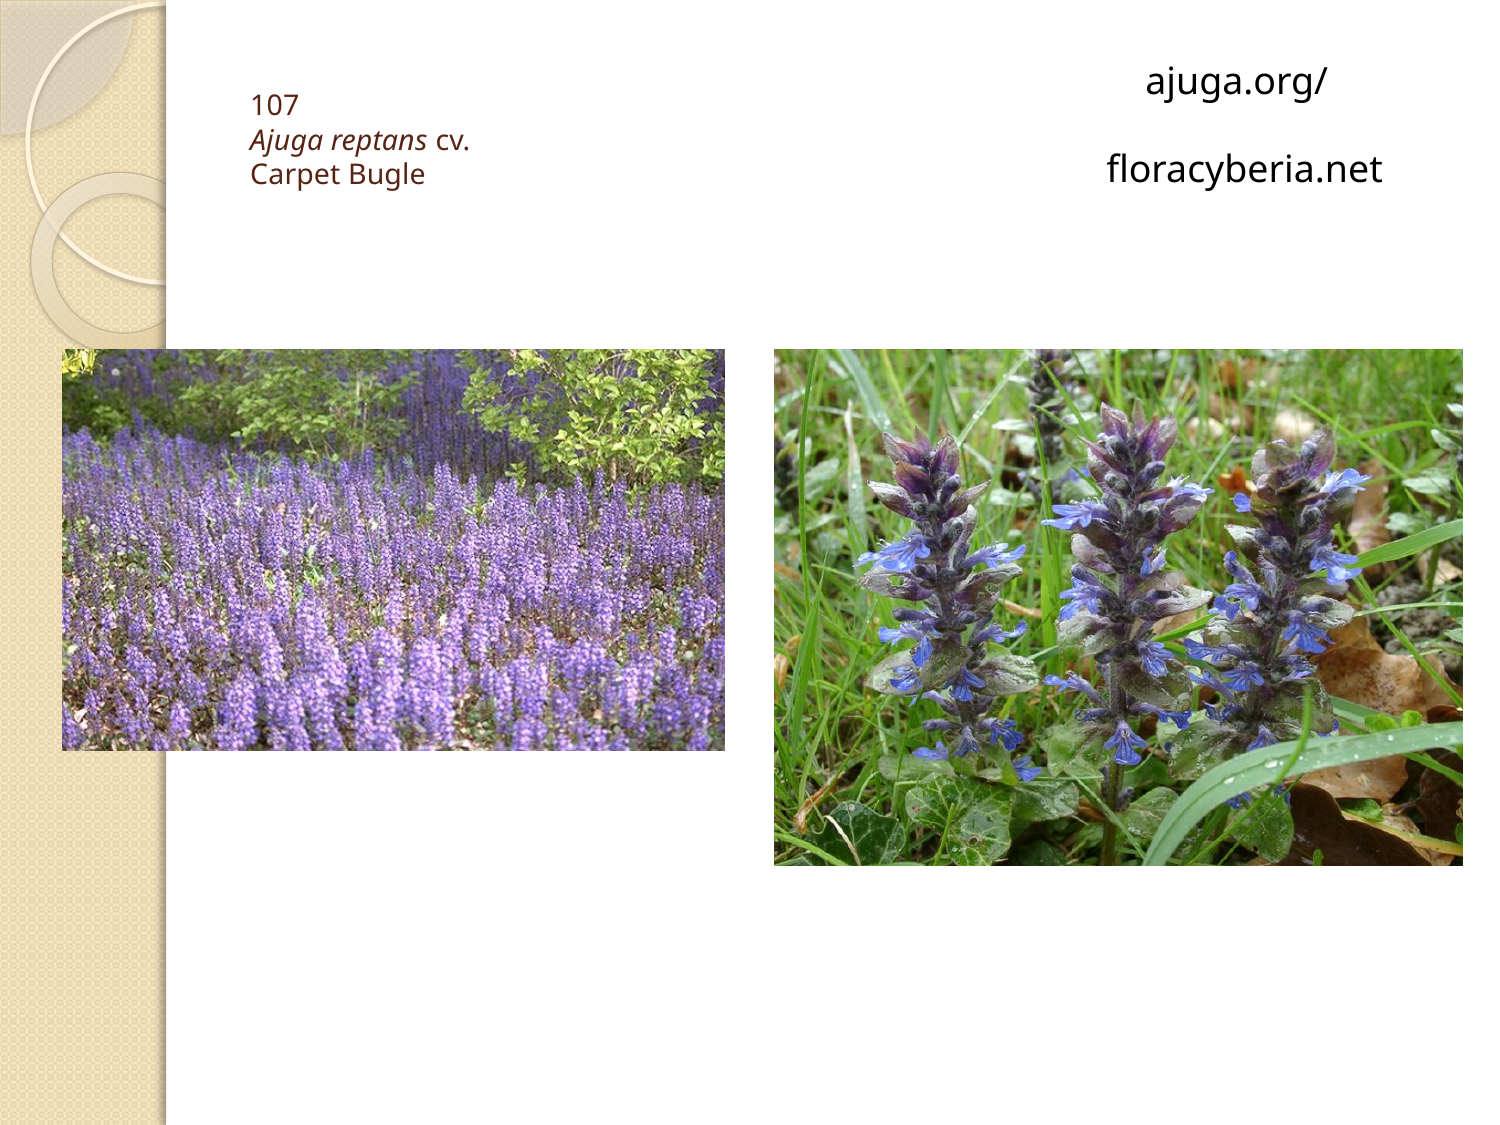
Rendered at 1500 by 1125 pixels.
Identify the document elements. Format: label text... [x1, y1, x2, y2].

picture [774, 349, 1463, 866]
title 107 Ajuga reptans cv. Carpet Bugle [235, 45, 1466, 233]
text_box ajuga.org/ [1130, 49, 1343, 110]
picture [62, 349, 726, 752]
text_box floracyberia.net [1091, 137, 1398, 198]
